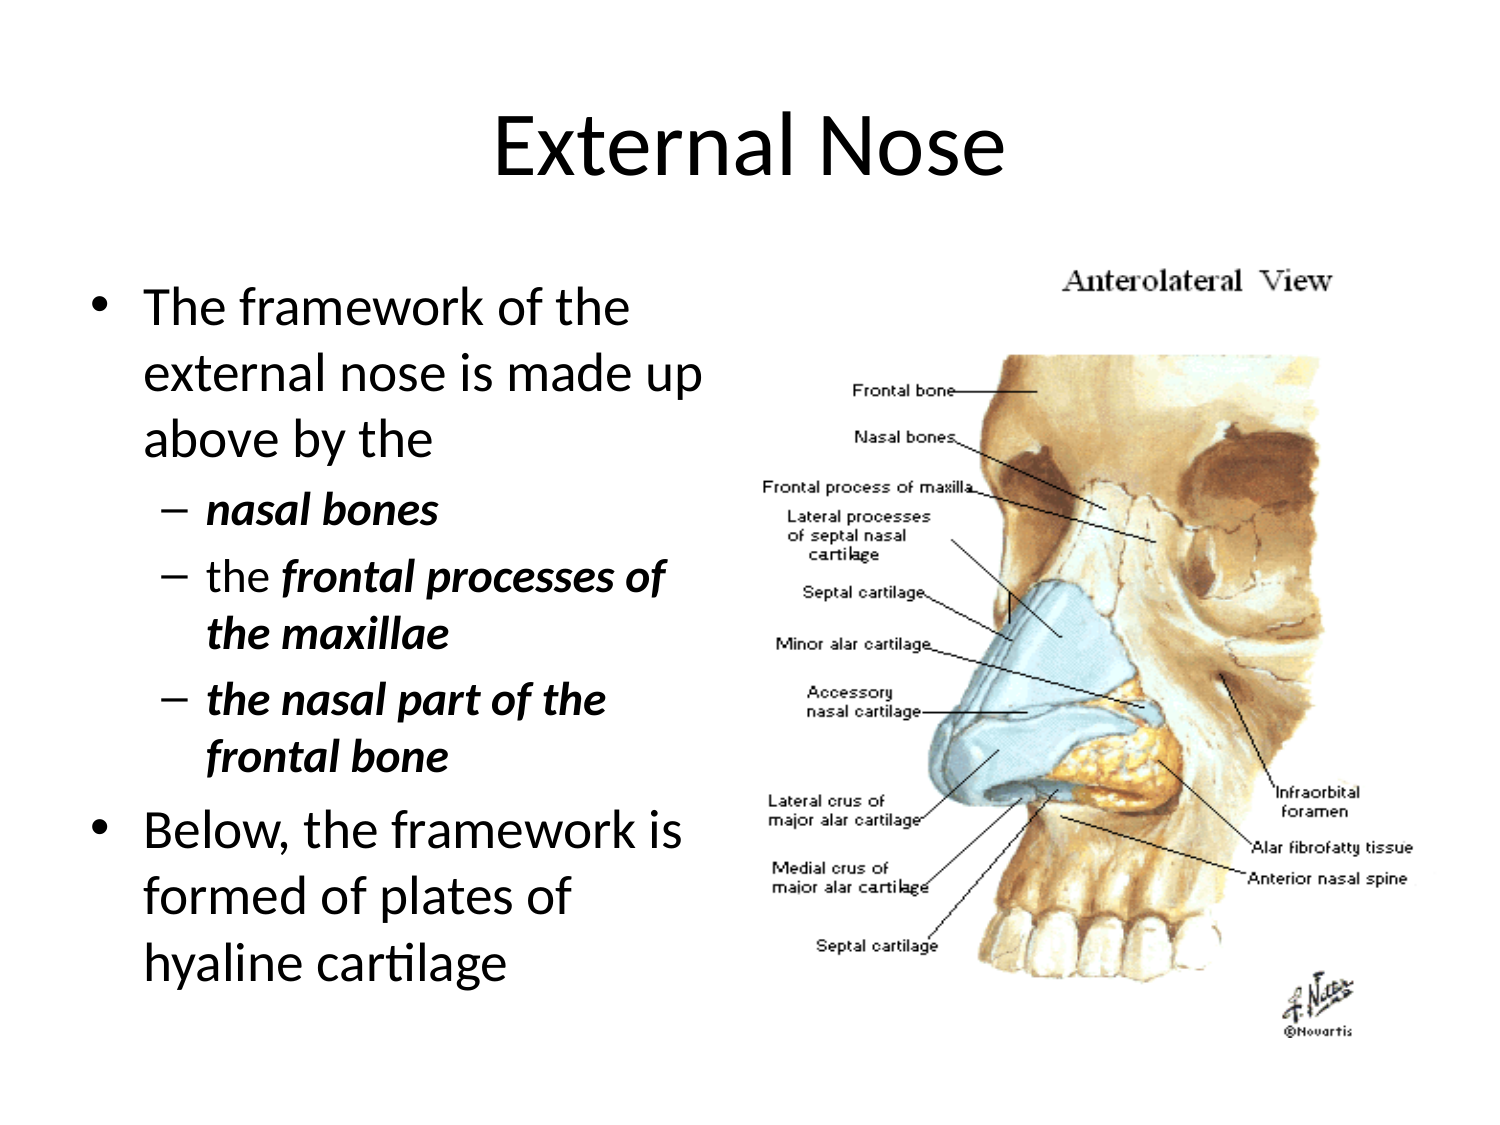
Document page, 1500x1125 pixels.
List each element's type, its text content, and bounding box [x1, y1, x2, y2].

title External Nose [75, 45, 1425, 233]
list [762, 262, 1438, 1038]
list The framework of the external nose is made up above by the nasal bones the frontal processes of the maxillae the nasal part of the frontal bone Below, the framework is formed of plates of hyaline cartilage [75, 262, 738, 1005]
